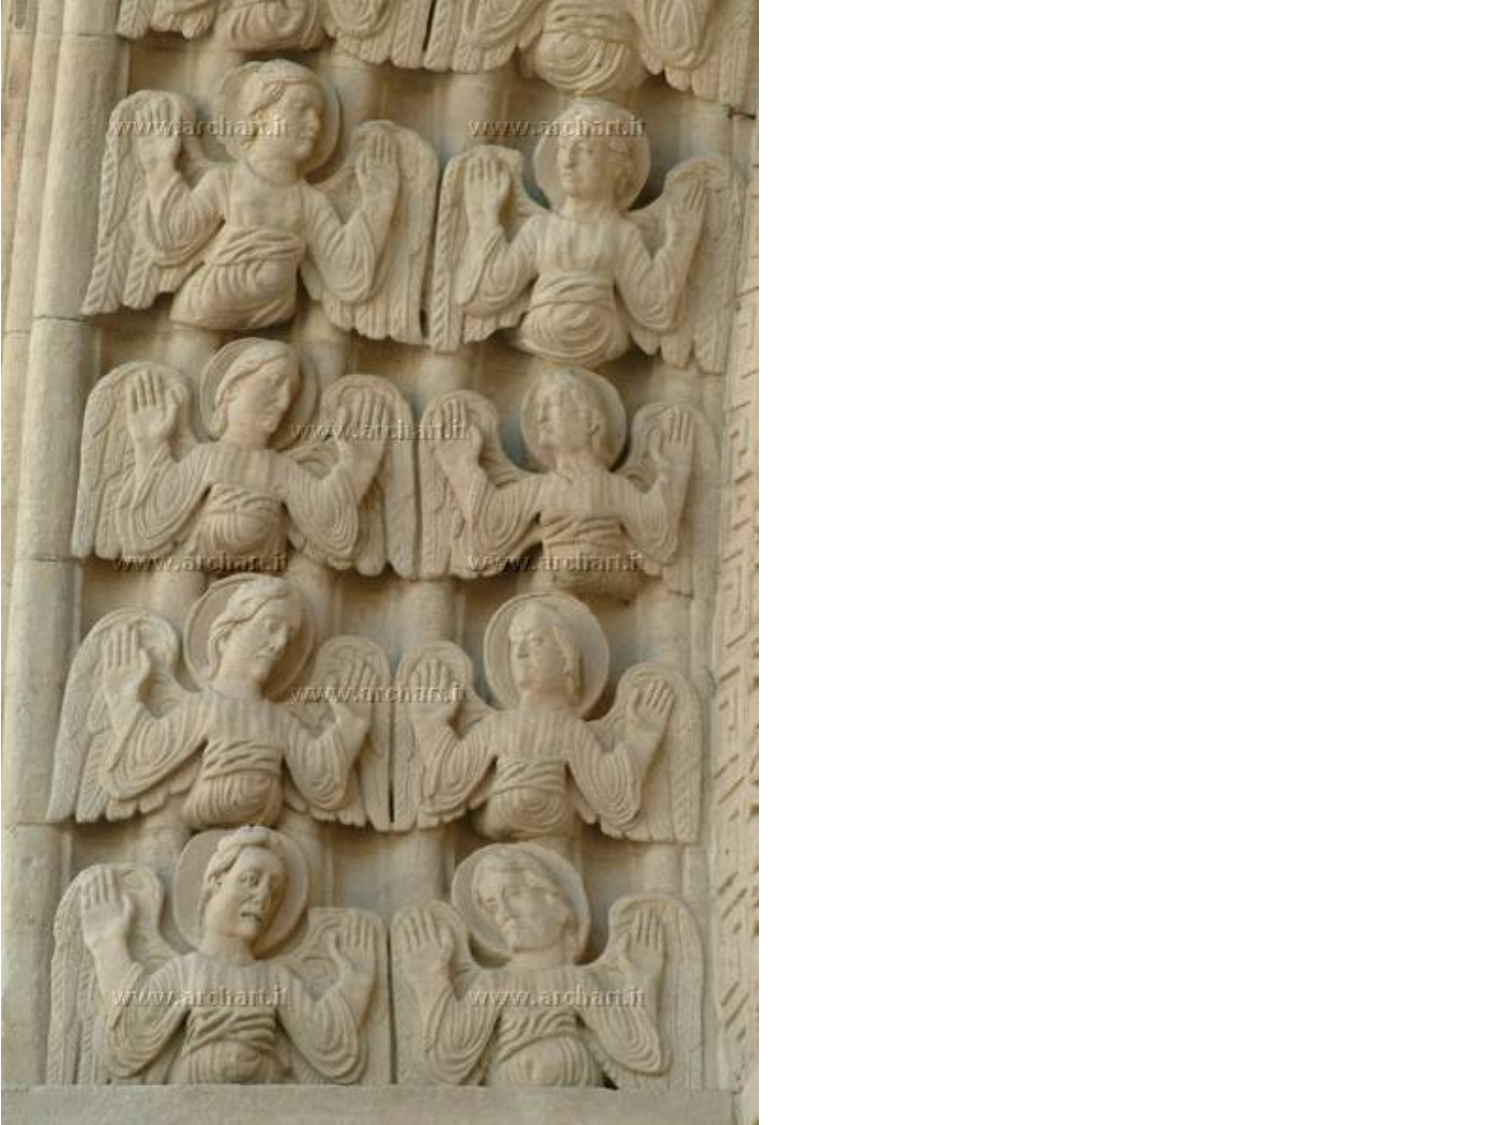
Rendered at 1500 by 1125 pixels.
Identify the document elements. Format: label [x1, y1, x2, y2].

list [1, 0, 760, 1125]
